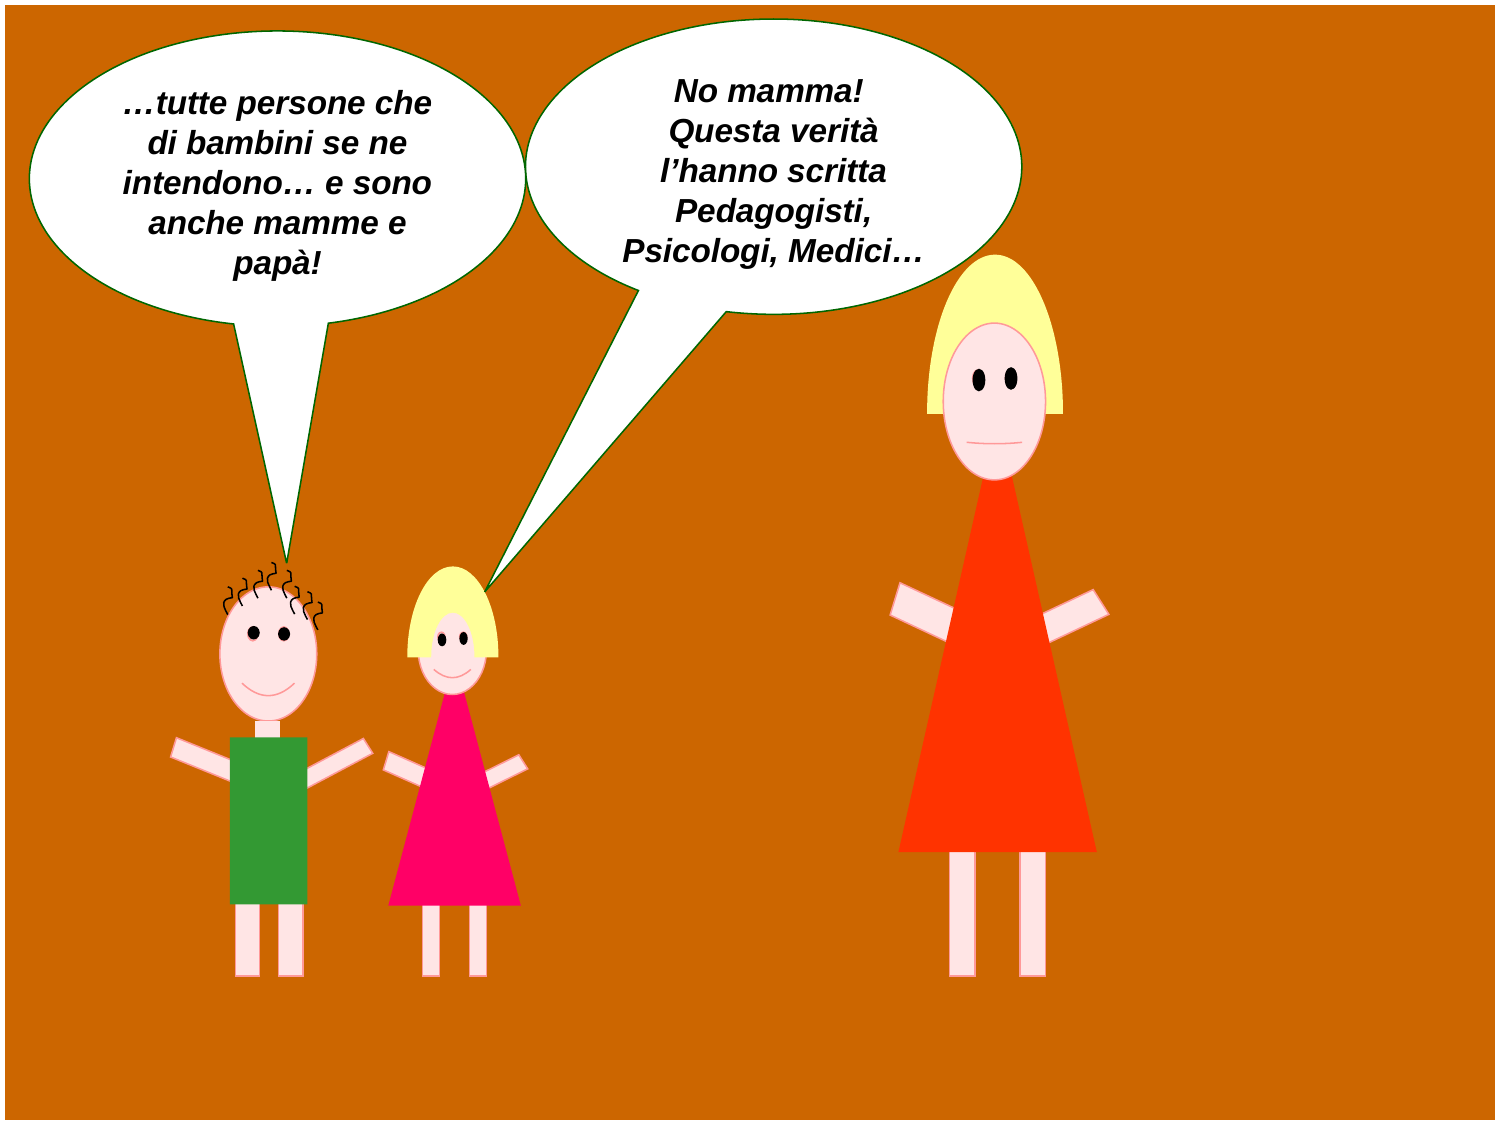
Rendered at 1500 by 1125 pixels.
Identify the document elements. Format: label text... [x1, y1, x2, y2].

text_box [170, 562, 373, 977]
text_box No mamma! Questa verità l’hanno scritta Pedagogisti, Psicologi, Medici… [498, 19, 1022, 565]
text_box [891, 255, 1105, 977]
text_box [0, 0, 1500, 1125]
text_box …tutte persone che di bambini se ne intendono… e sono anche mamme e papà! [29, 30, 526, 560]
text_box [383, 566, 526, 977]
